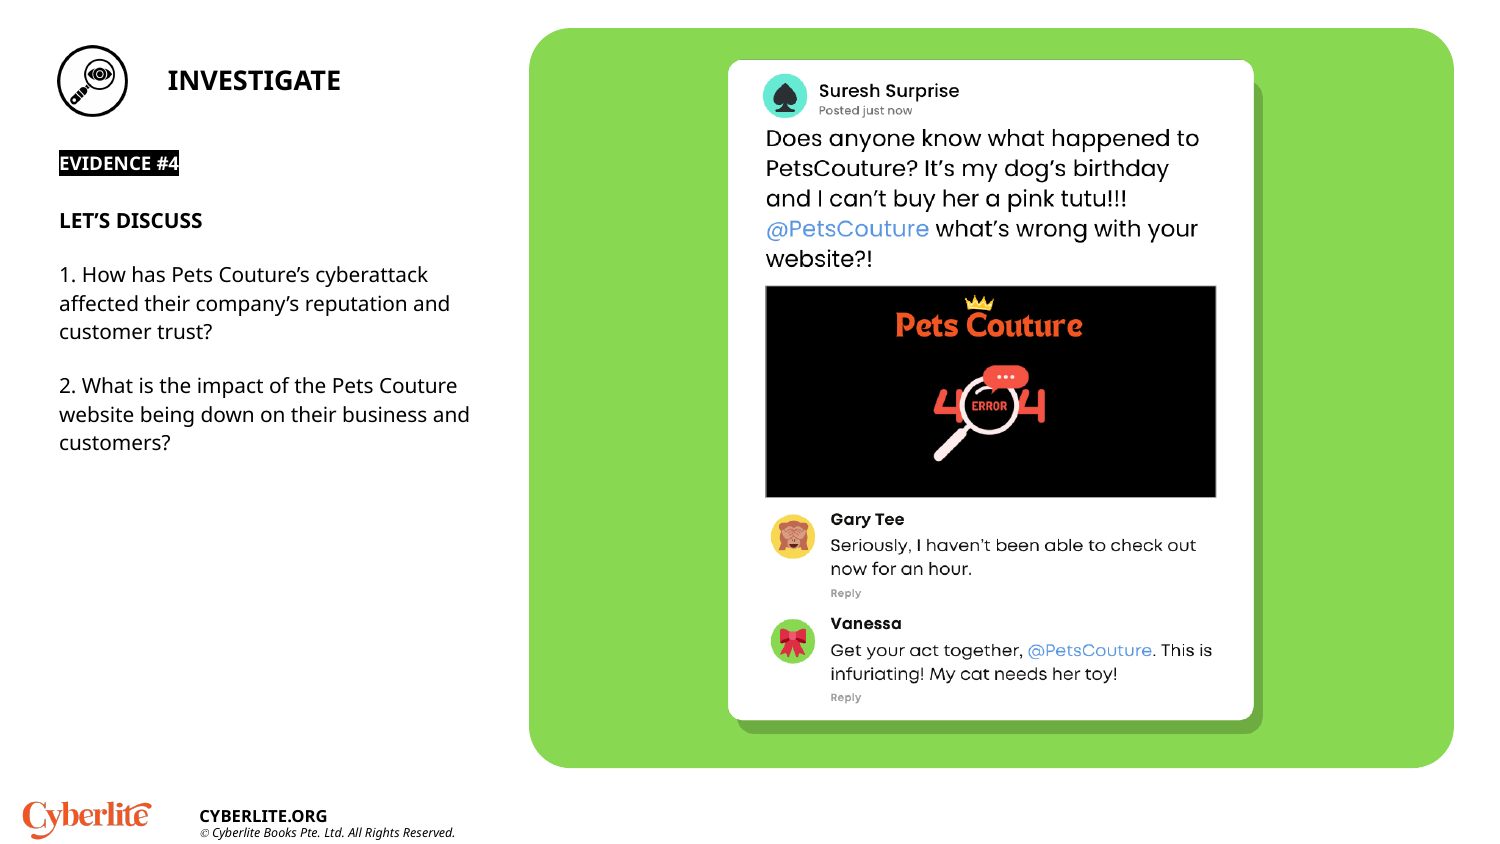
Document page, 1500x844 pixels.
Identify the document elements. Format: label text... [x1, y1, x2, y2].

list LET’S DISCUSS 1. How has Pets Couture’s cyberattack affected their company’s reputation and customer trust? 2. What is the impact of the Pets Couture website being down on their business and customers? [44, 189, 499, 752]
picture [12, 792, 162, 844]
title INVESTIGATE [152, 48, 458, 113]
picture [56, 45, 128, 117]
picture [532, 26, 1458, 767]
subtitle EVIDENCE #4 [44, 141, 499, 181]
